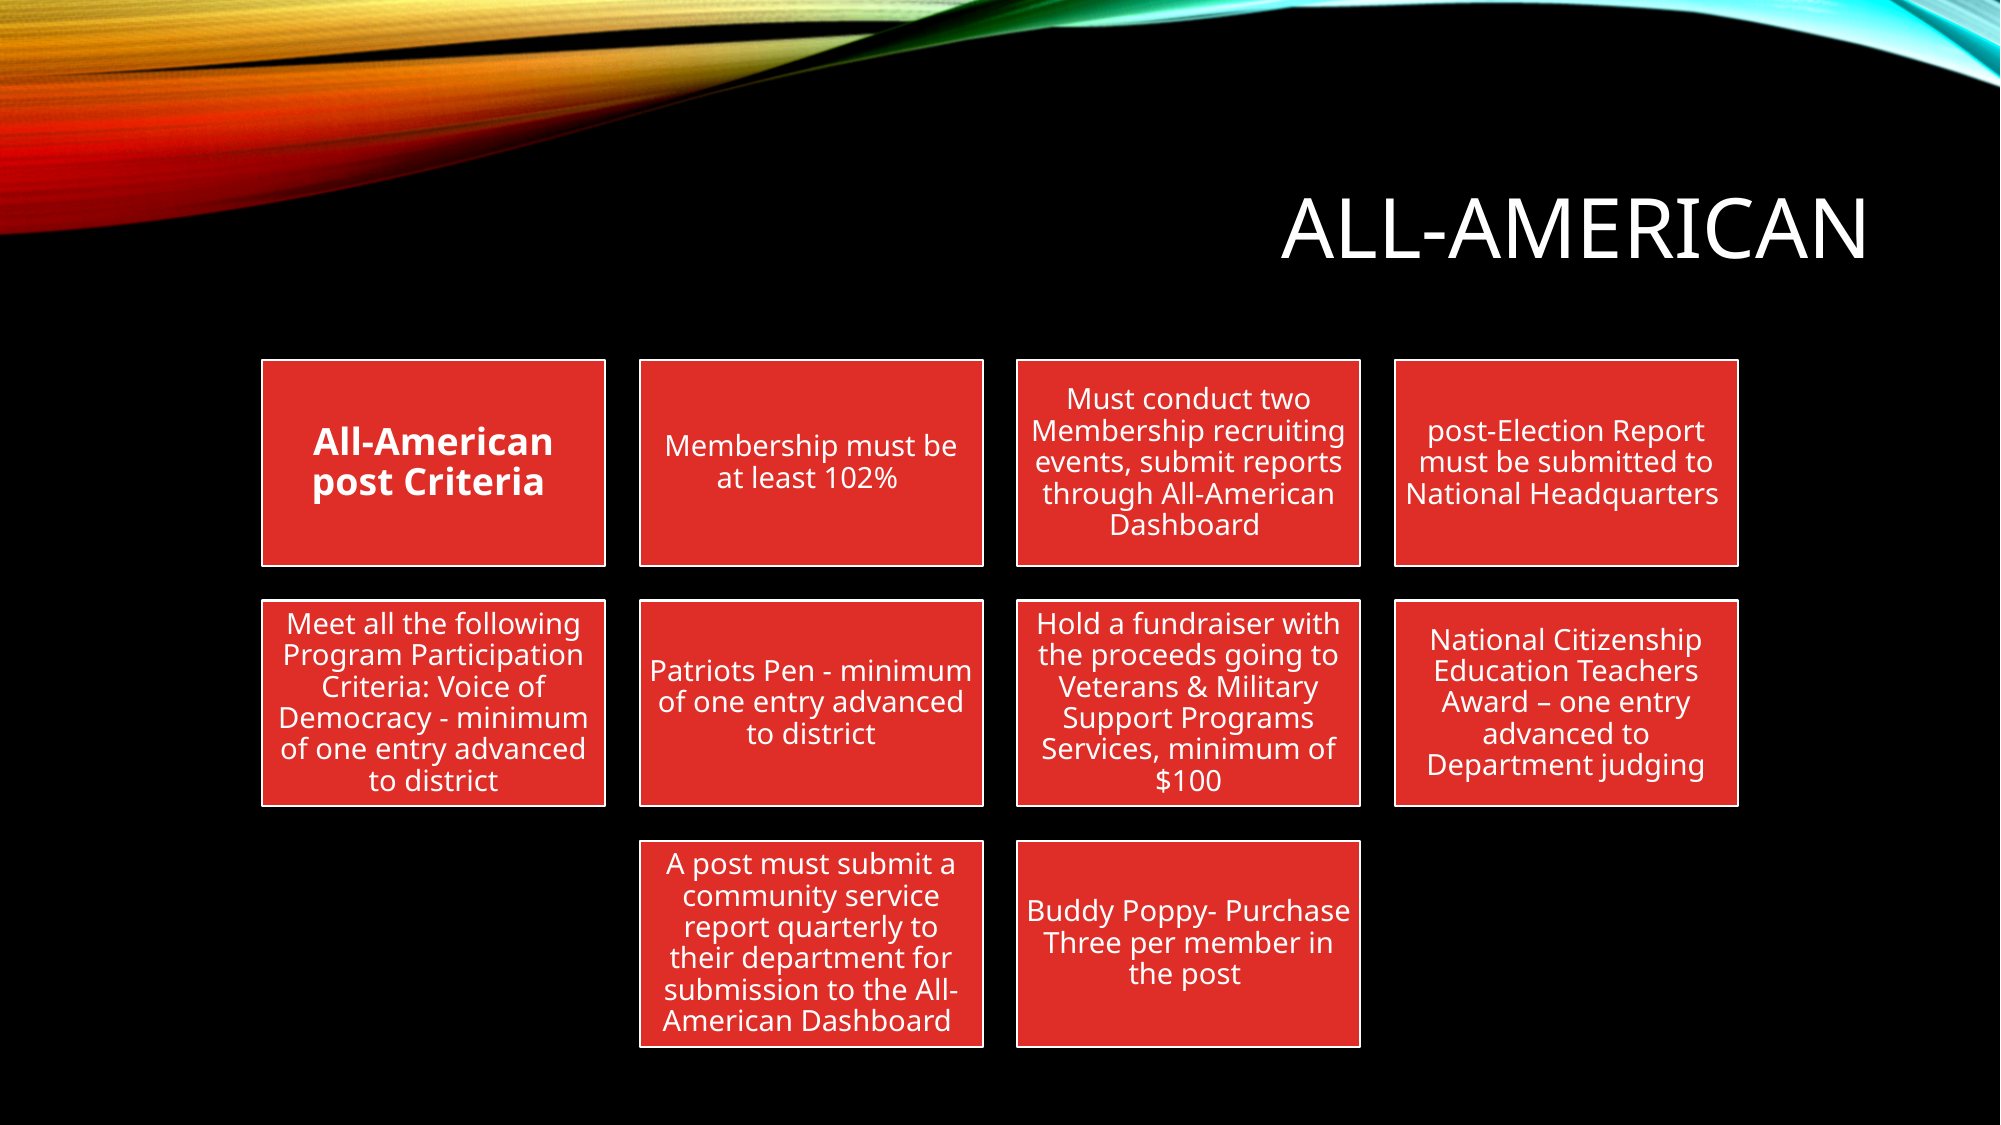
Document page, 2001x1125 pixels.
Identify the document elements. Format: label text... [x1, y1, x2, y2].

picture [0, 0, 2000, 237]
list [112, 359, 1888, 1048]
title All-American [474, 125, 1888, 338]
